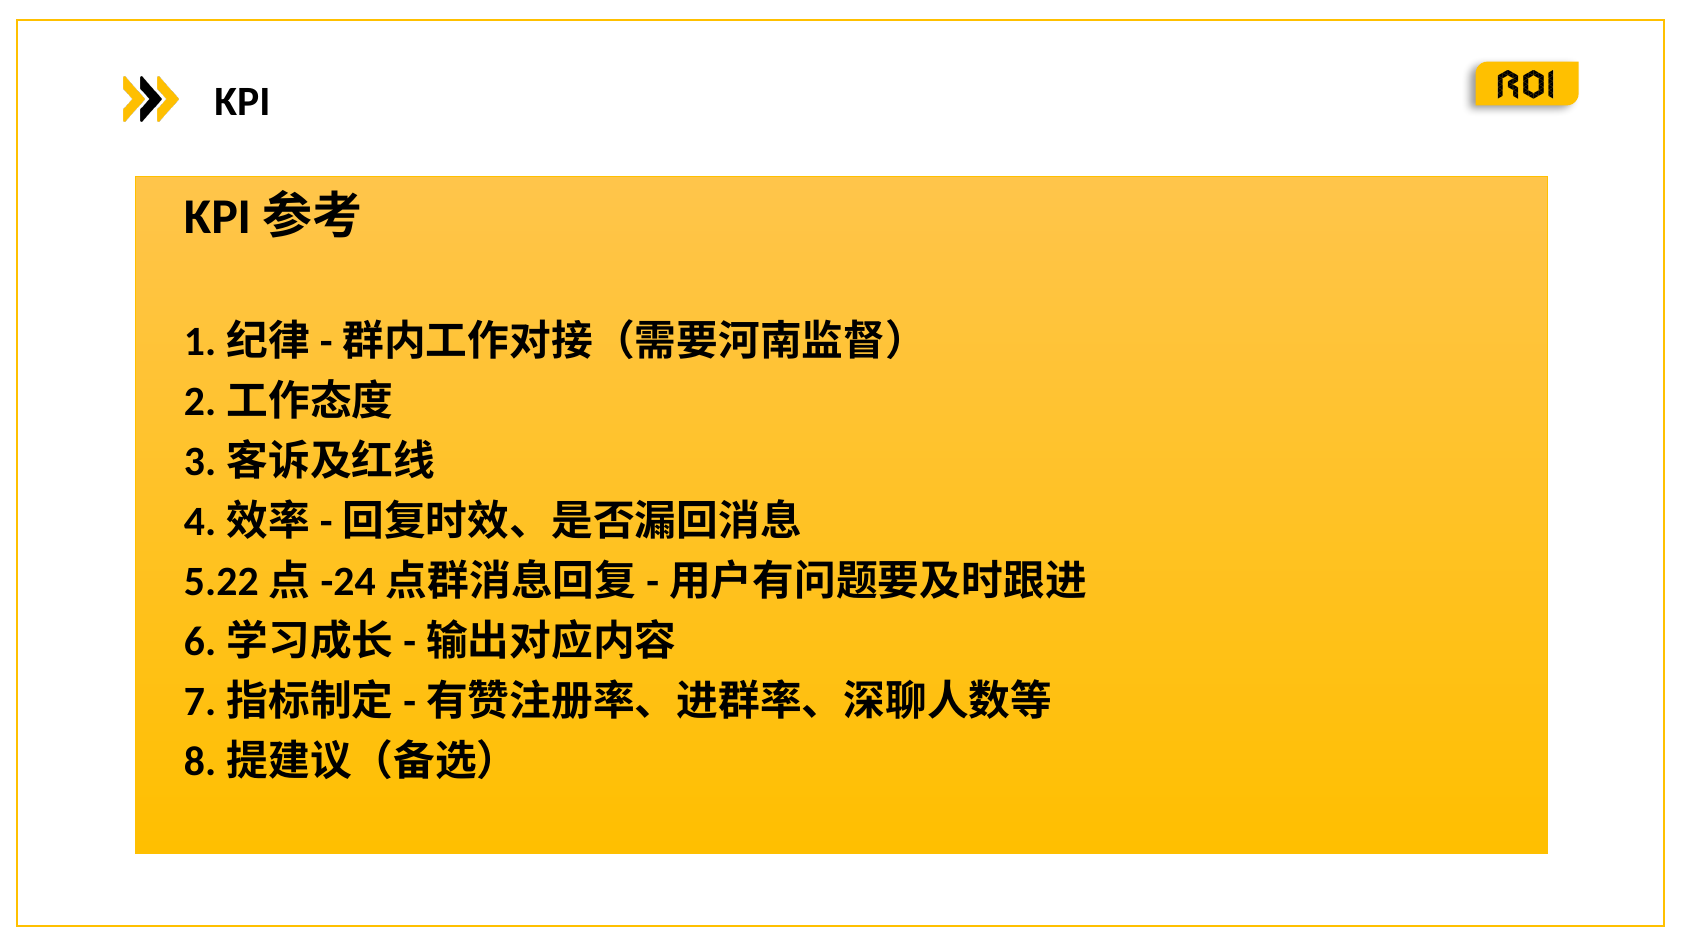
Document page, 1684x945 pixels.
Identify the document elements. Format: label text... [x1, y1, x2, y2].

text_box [123, 76, 180, 122]
text_box [135, 176, 1548, 854]
text_box [16, 19, 1665, 927]
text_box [1475, 61, 1579, 106]
text_box KPI参考 1.纪律-群内工作对接（需要河南监督） 2.工作态度 3.客诉及红线 4.效率-回复时效、是否漏回消息 5.22点-24点群消息回复-用户有问题要及时跟进 6.学习成长-输出对应内容 7.指标制定-有赞注册率、进群率、深聊人数等 8.提建议（备选） [169, 176, 1514, 792]
